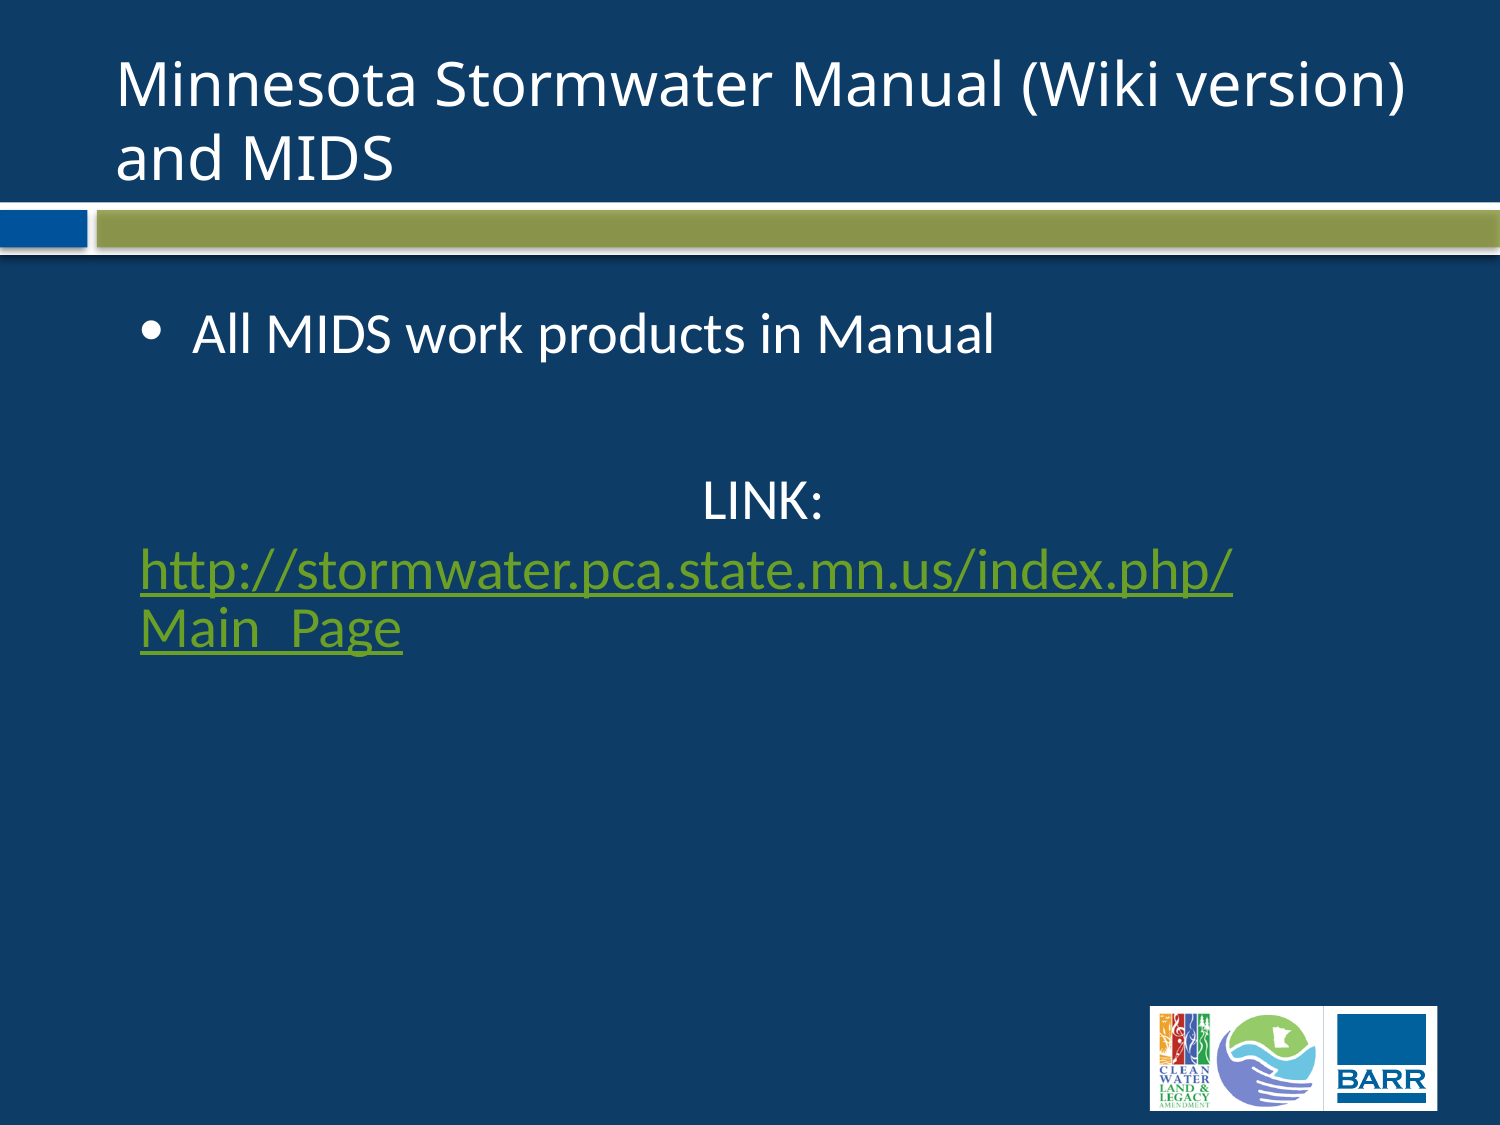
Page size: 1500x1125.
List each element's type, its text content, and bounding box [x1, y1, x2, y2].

list All MIDS work products in Manual LINK: http://stormwater.pca.state.mn.us/index.php/Main_Page [125, 287, 1341, 893]
title Minnesota Stormwater Manual (Wiki version) and MIDS [100, 37, 1438, 200]
picture [1149, 1006, 1323, 1111]
